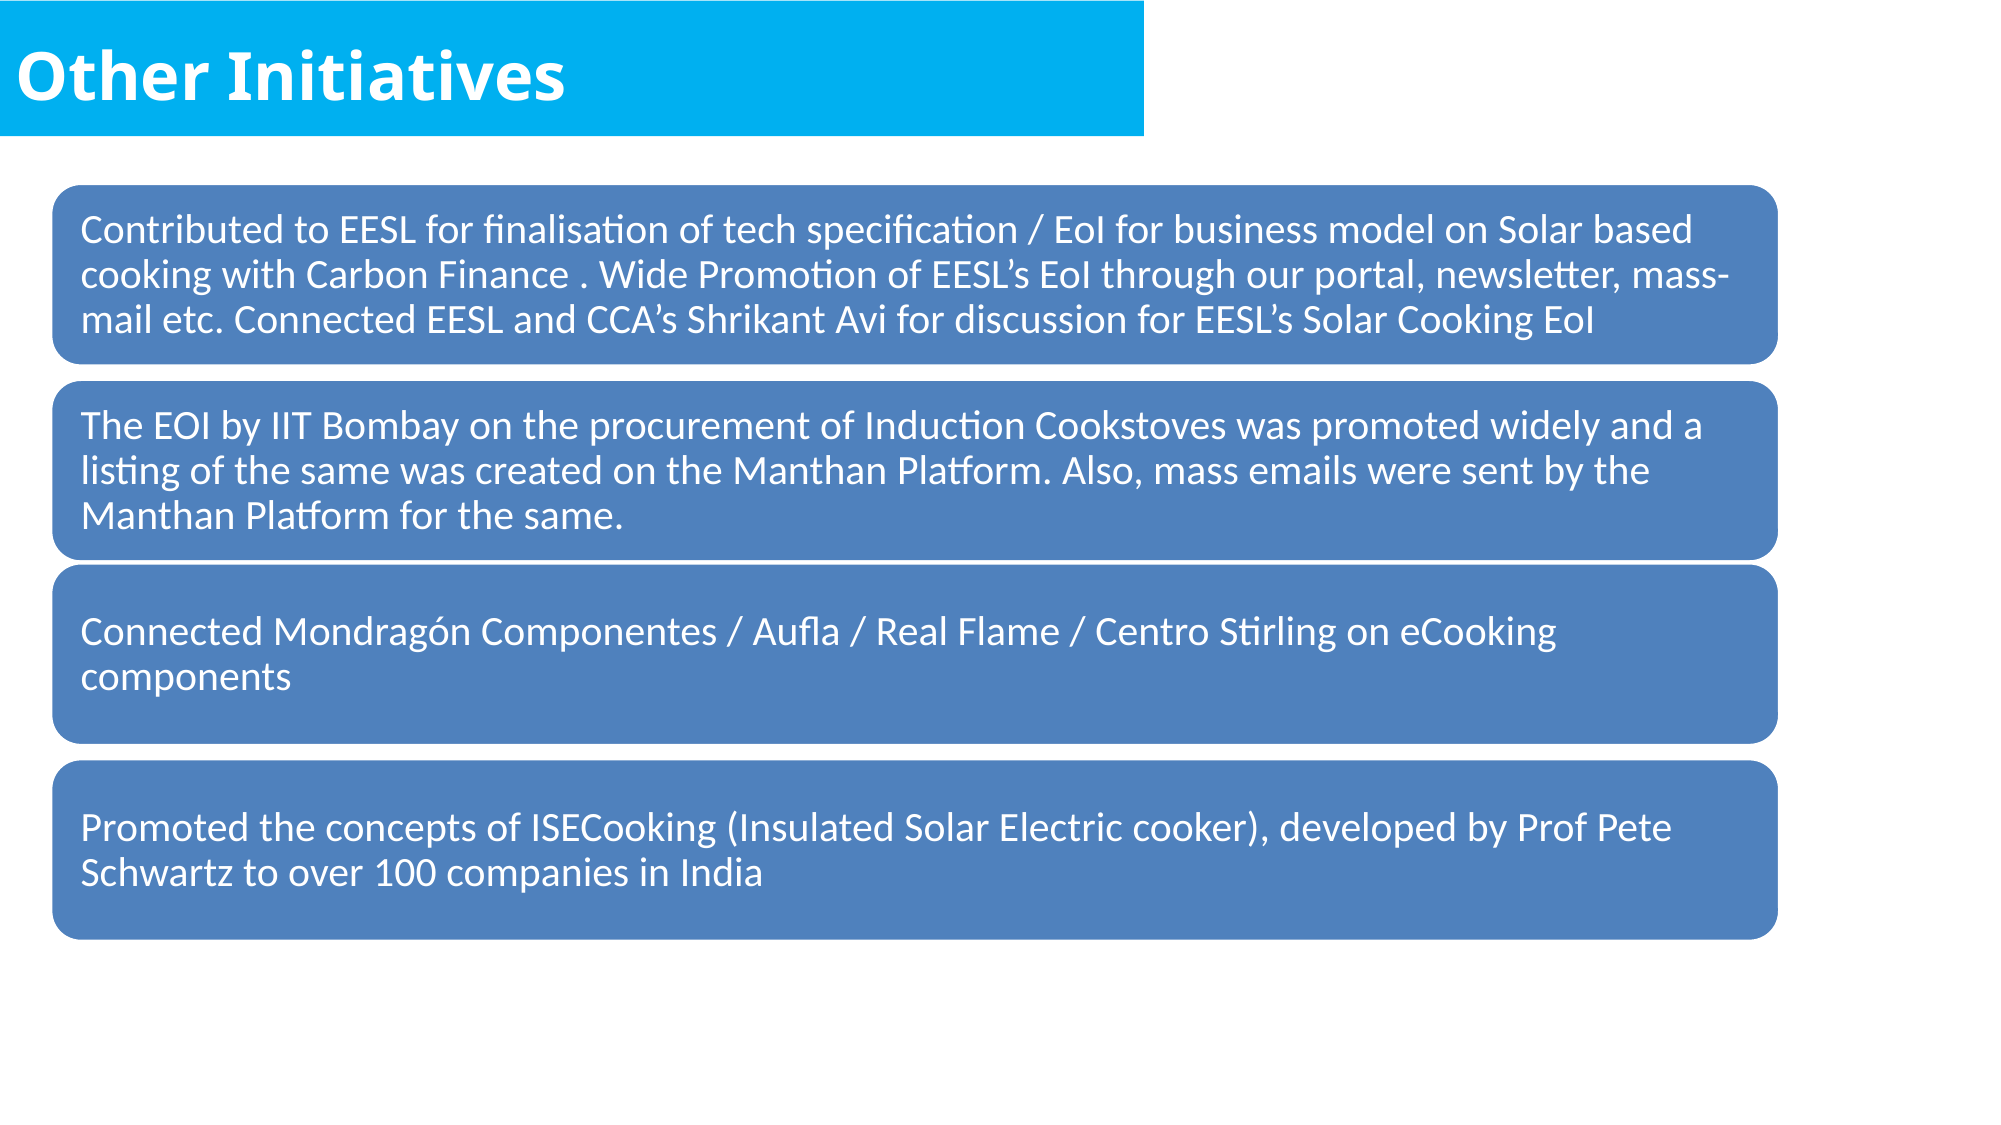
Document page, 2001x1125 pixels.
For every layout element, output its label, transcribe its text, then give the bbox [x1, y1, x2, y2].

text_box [49, 161, 1781, 1040]
text_box Other Initiatives [0, 0, 1144, 137]
